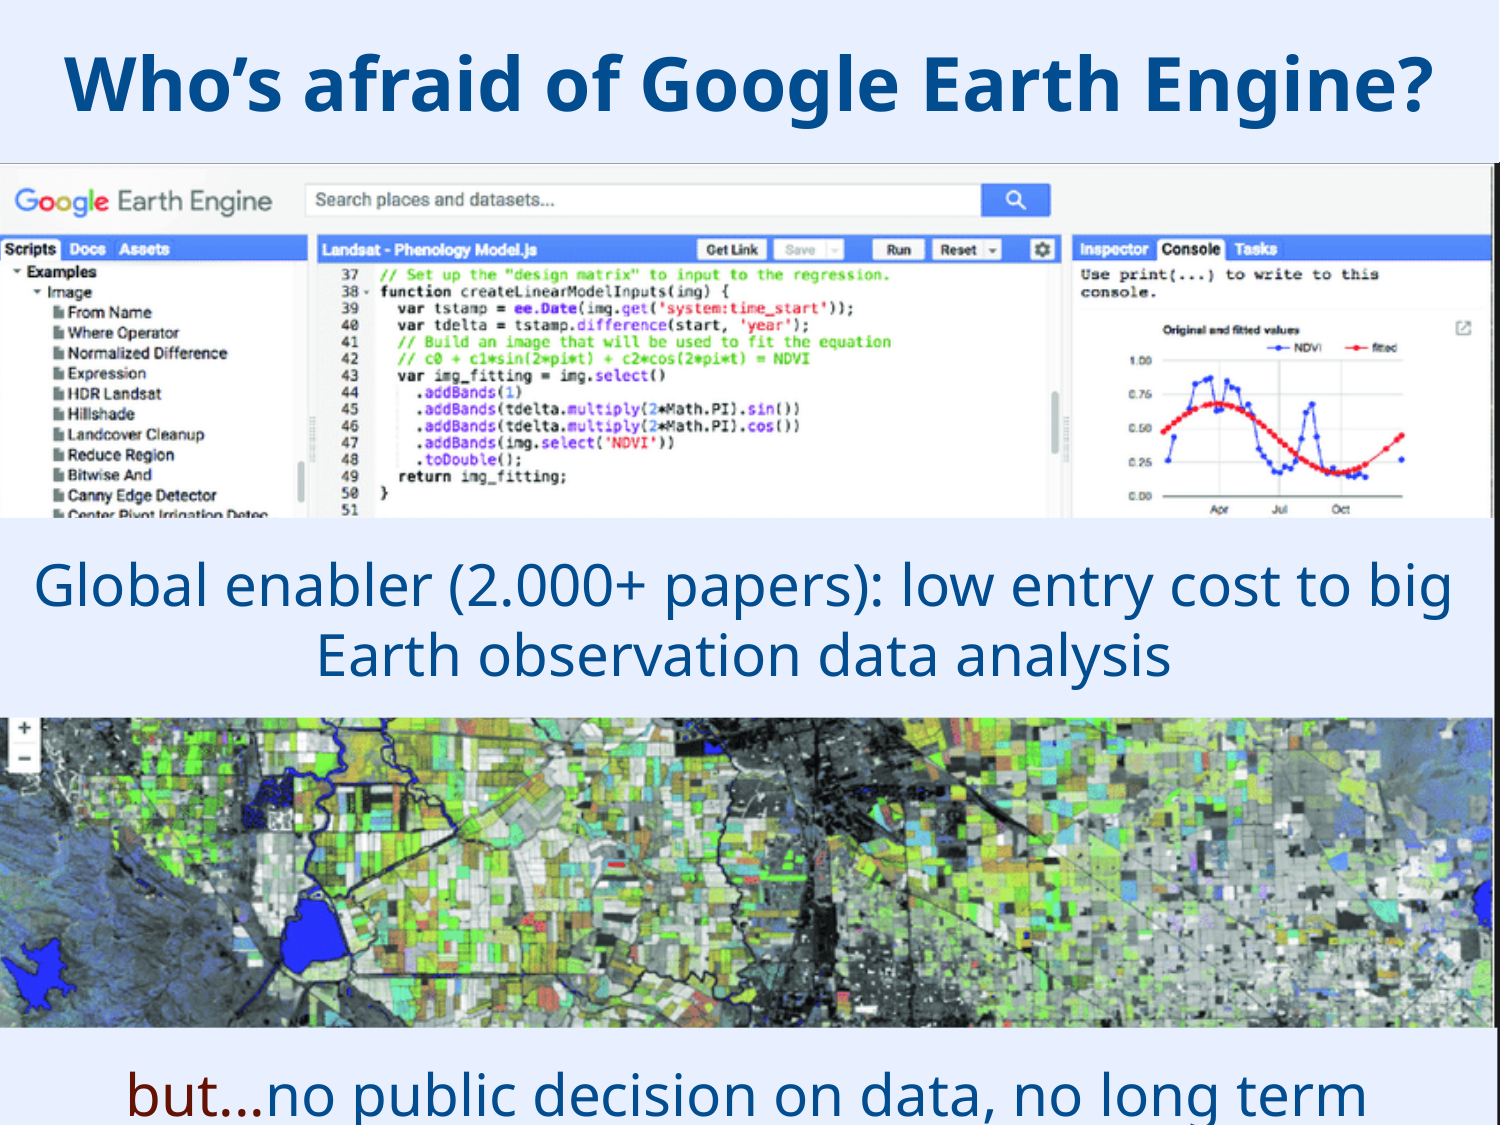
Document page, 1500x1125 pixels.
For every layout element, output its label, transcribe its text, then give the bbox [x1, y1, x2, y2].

title Who’s afraid of Google Earth Engine? [0, 0, 1500, 156]
picture [0, 162, 1500, 1125]
